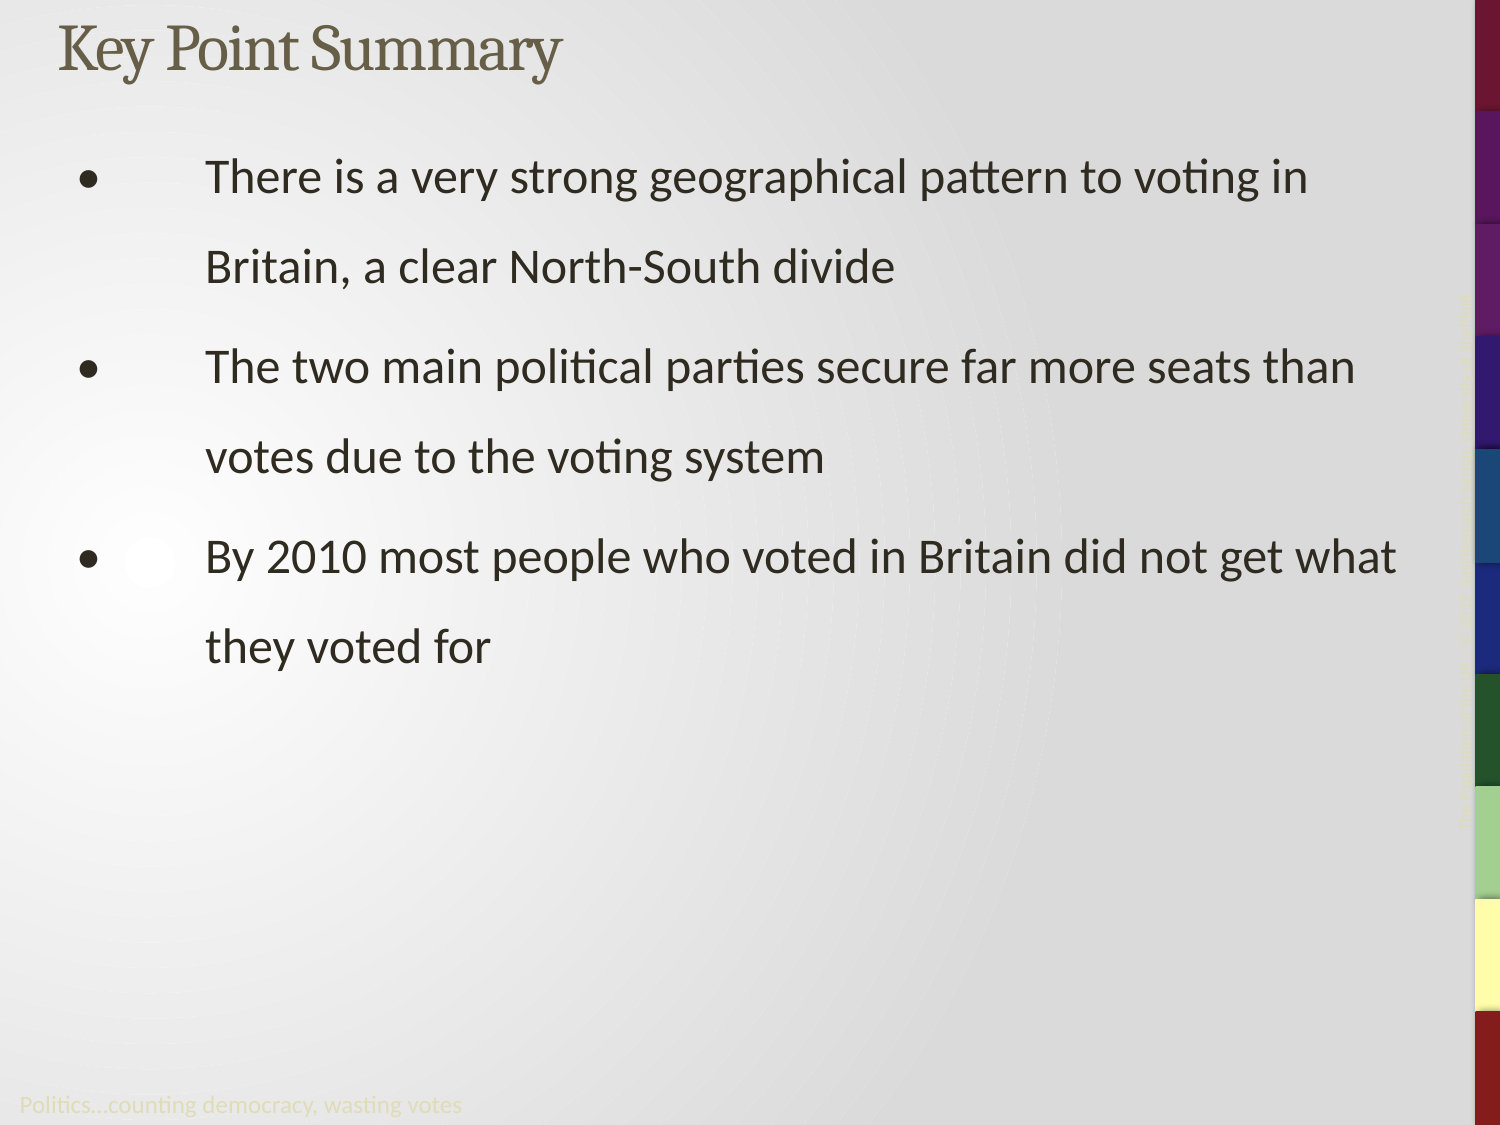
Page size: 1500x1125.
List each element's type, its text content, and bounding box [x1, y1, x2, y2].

title Key Point Summary [42, 2, 1453, 85]
text_box Politics…counting democracy, wasting votes [4, 1080, 478, 1125]
list • There is a very strong geographical pattern to voting in Britain, a clear North-South divide • The two main political parties secure far more seats than votes due to the voting system • By 2010 most people who voted in Britain did not get what they voted for [42, 105, 1453, 1072]
text_box [1475, 449, 1500, 563]
